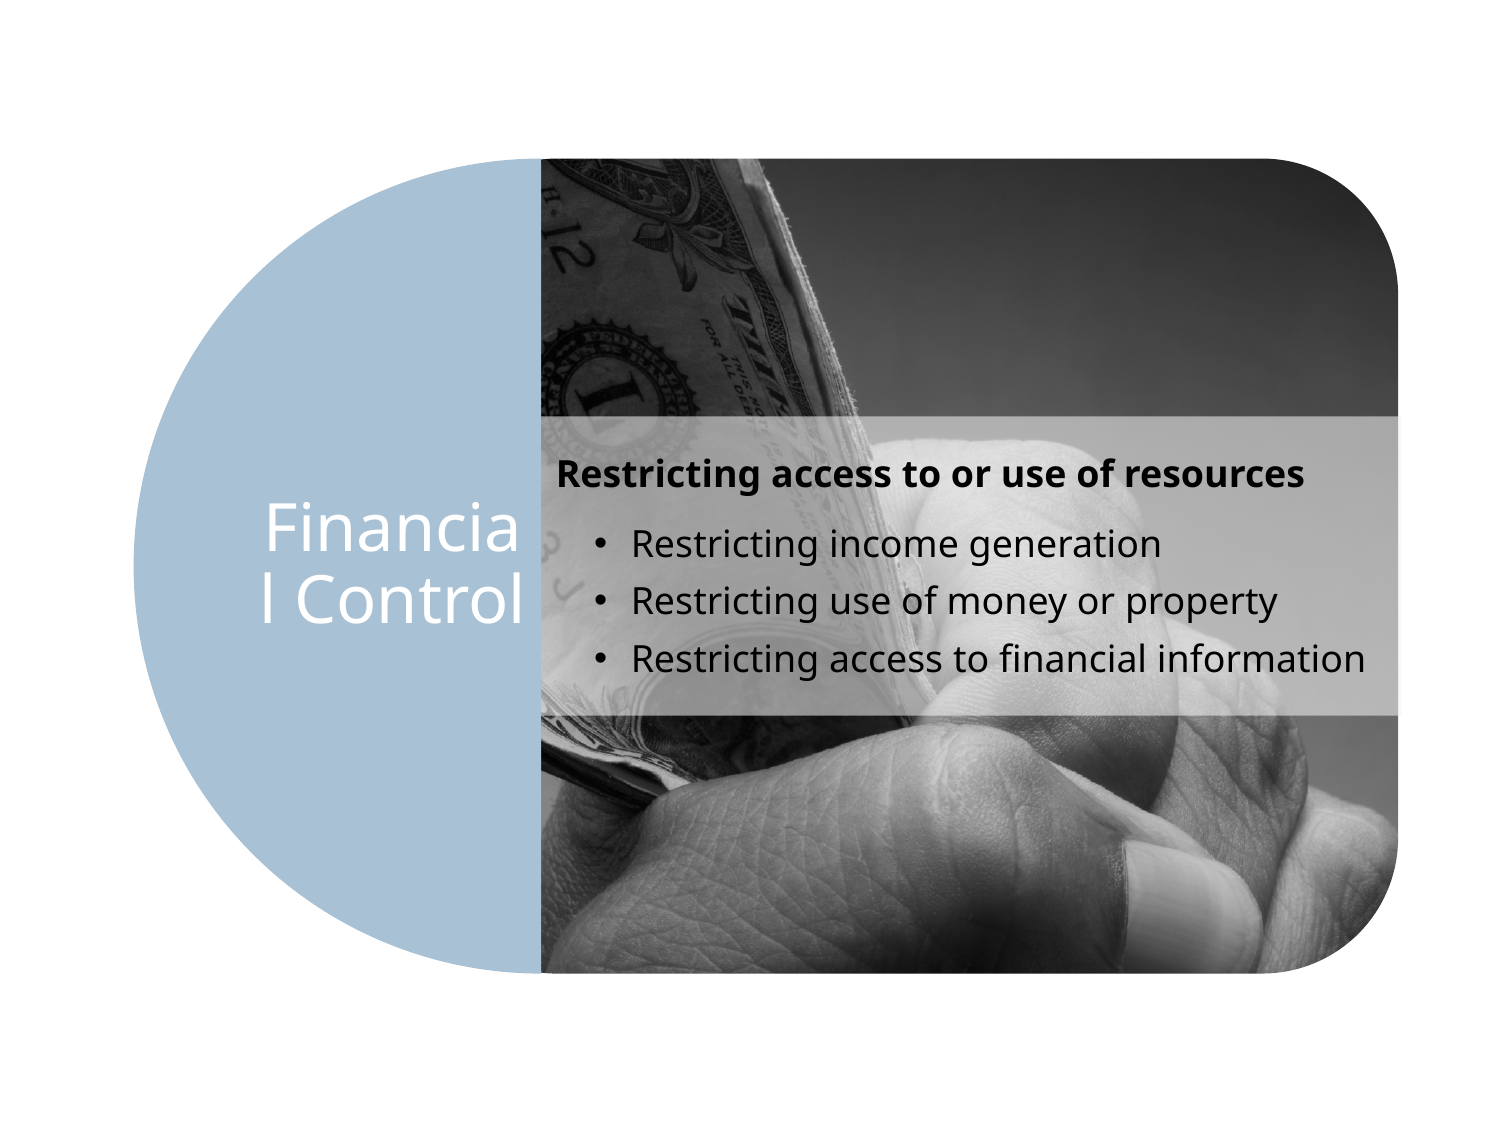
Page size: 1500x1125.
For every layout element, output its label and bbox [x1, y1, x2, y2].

picture [949, 158, 1399, 416]
text_box [949, 416, 1412, 716]
picture [949, 716, 1399, 974]
text_box [133, 158, 949, 974]
